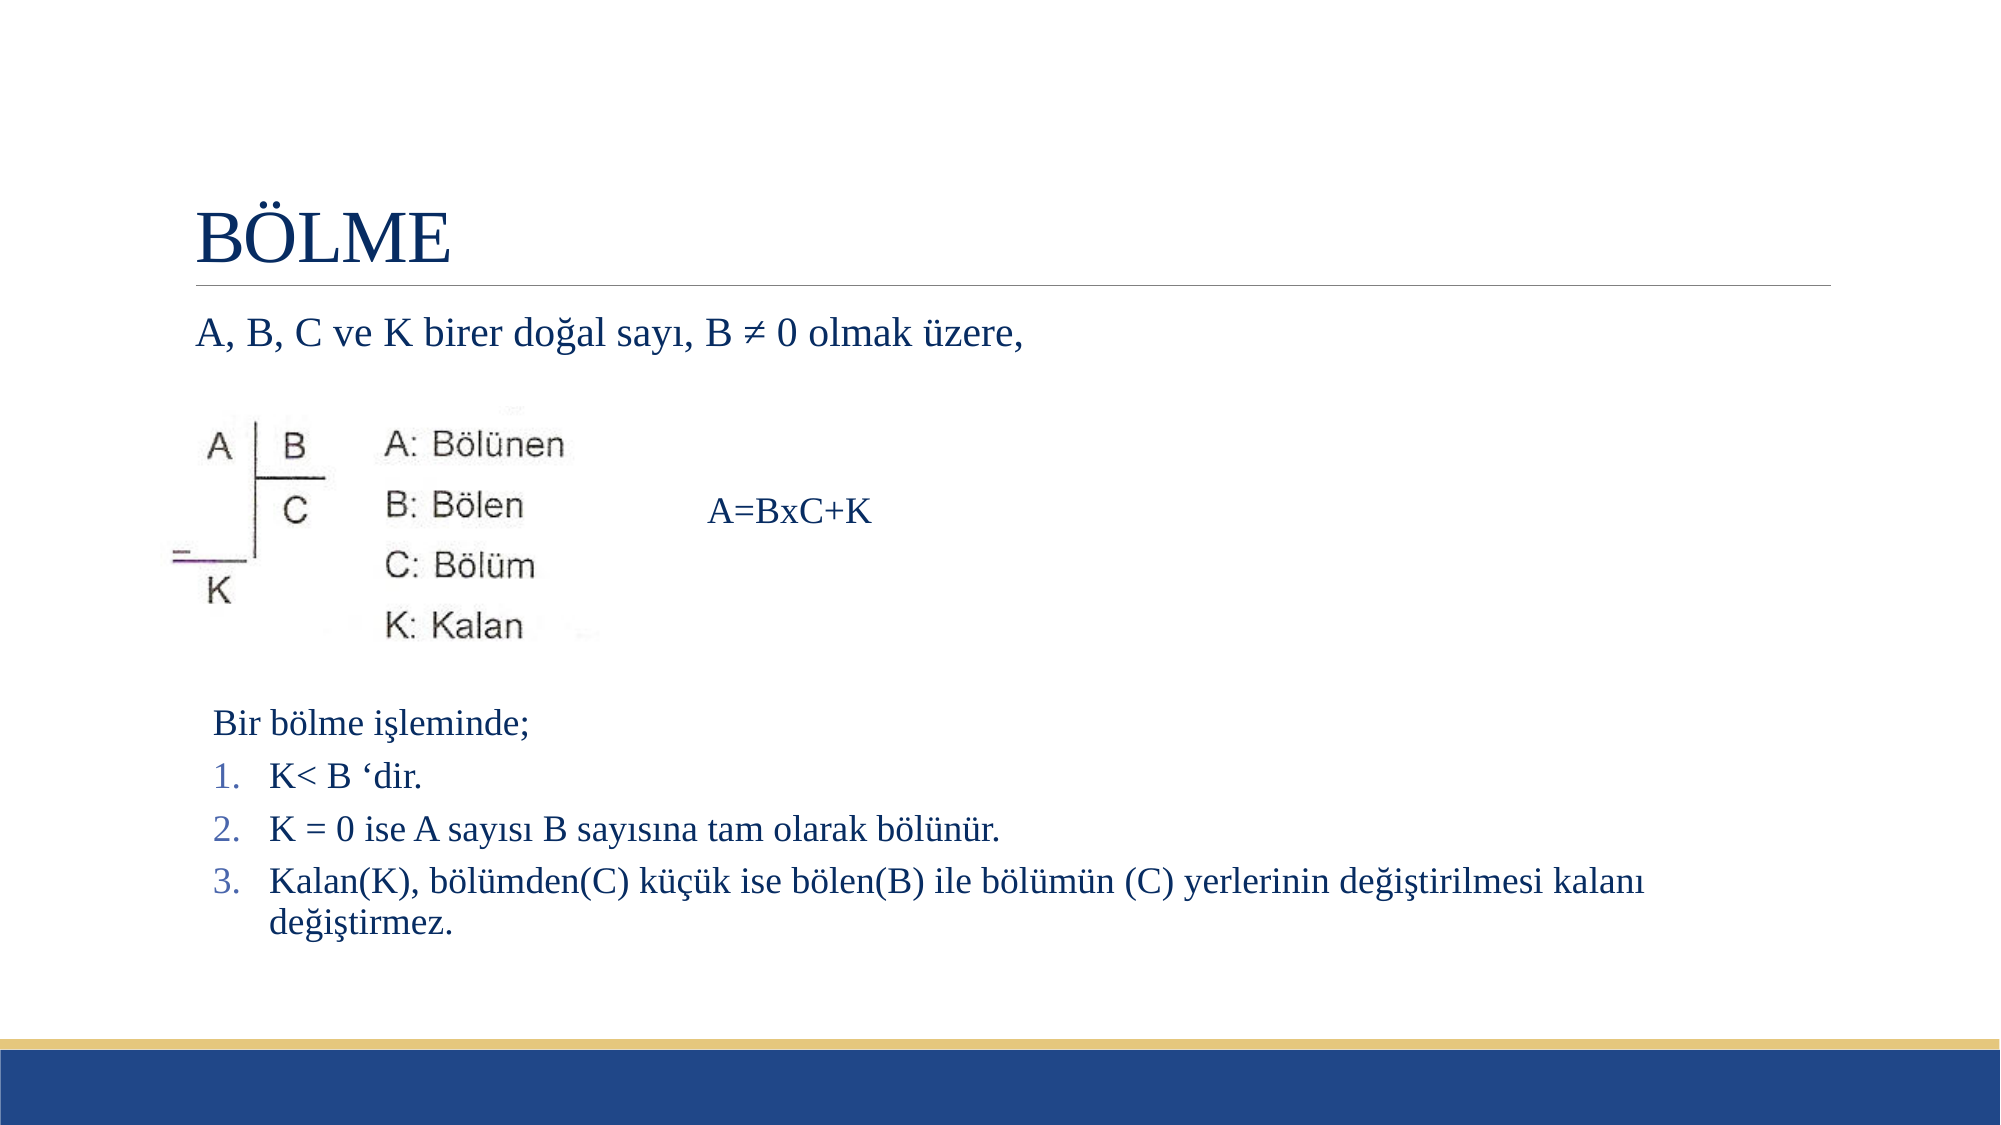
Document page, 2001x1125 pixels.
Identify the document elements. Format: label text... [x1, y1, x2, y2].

picture [156, 406, 606, 659]
list A, B, C ve K birer doğal sayı, B ≠ 0 olmak üzere, A=BxC+K Bir bölme işleminde; K< B ‘dir. K = 0 ise A sayısı B sayısına tam olarak bölünür. Kalan(K), bölümden(C) küçük ise bölen(B) ile bölümün (C) yerlerinin değiştirilmesi kalanı değiştirmez. [180, 302, 1830, 963]
title BÖLME [180, 47, 1830, 285]
